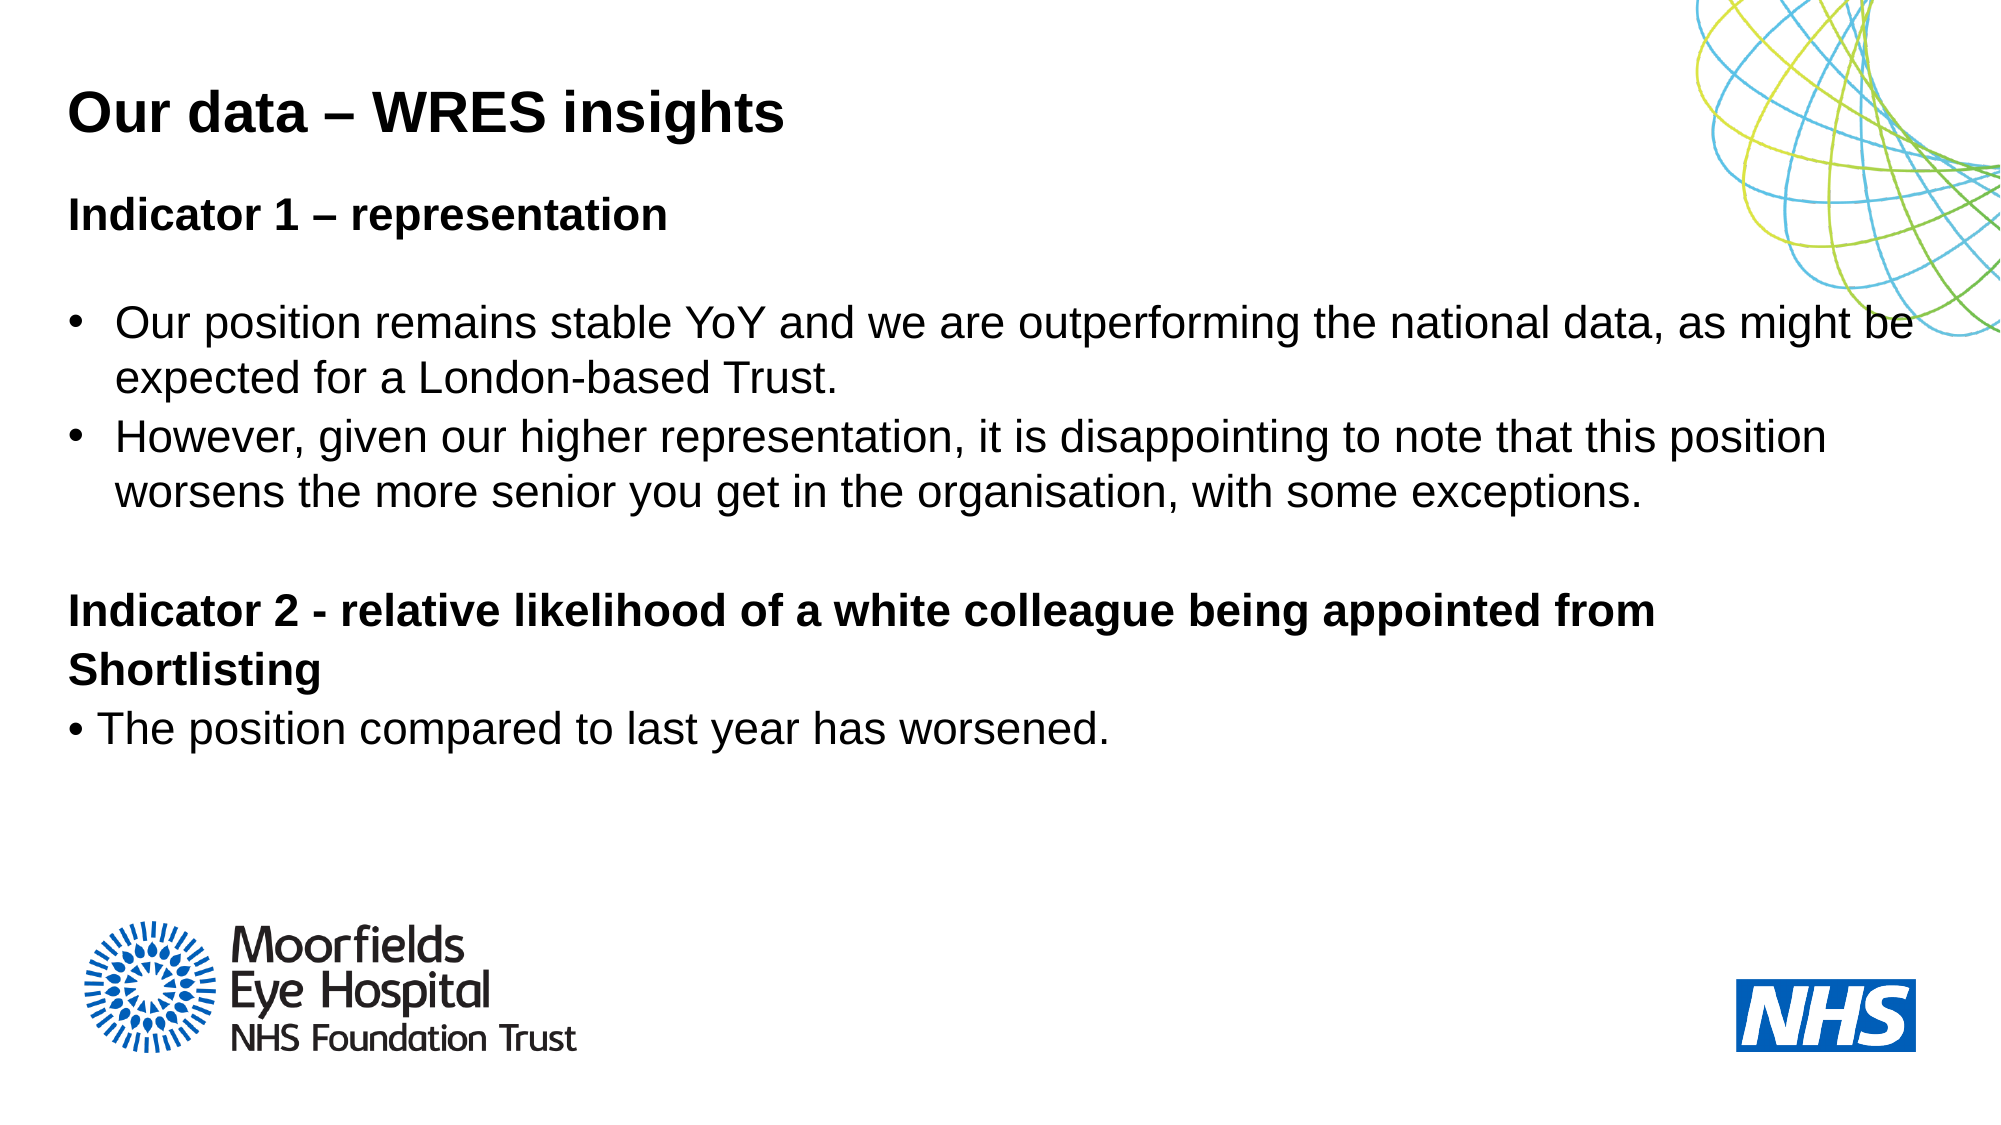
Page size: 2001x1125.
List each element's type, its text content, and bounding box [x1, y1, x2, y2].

title Our data – WRES insights [67, 24, 1603, 176]
picture [1736, 979, 1916, 1052]
picture [84, 921, 577, 1053]
list Indicator 1 – representation Our position remains stable YoY and we are outperforming the national data, as might be expected for a London-based Trust. However, given our higher representation, it is disappointing to note that this position worsens the more senior you get in the organisation, with some exceptions. Indicator 2 - relative likelihood of a white colleague being appointed from Shortlisting • The position compared to last year has worsened. [67, 176, 1933, 921]
picture [1625, 0, 2001, 363]
